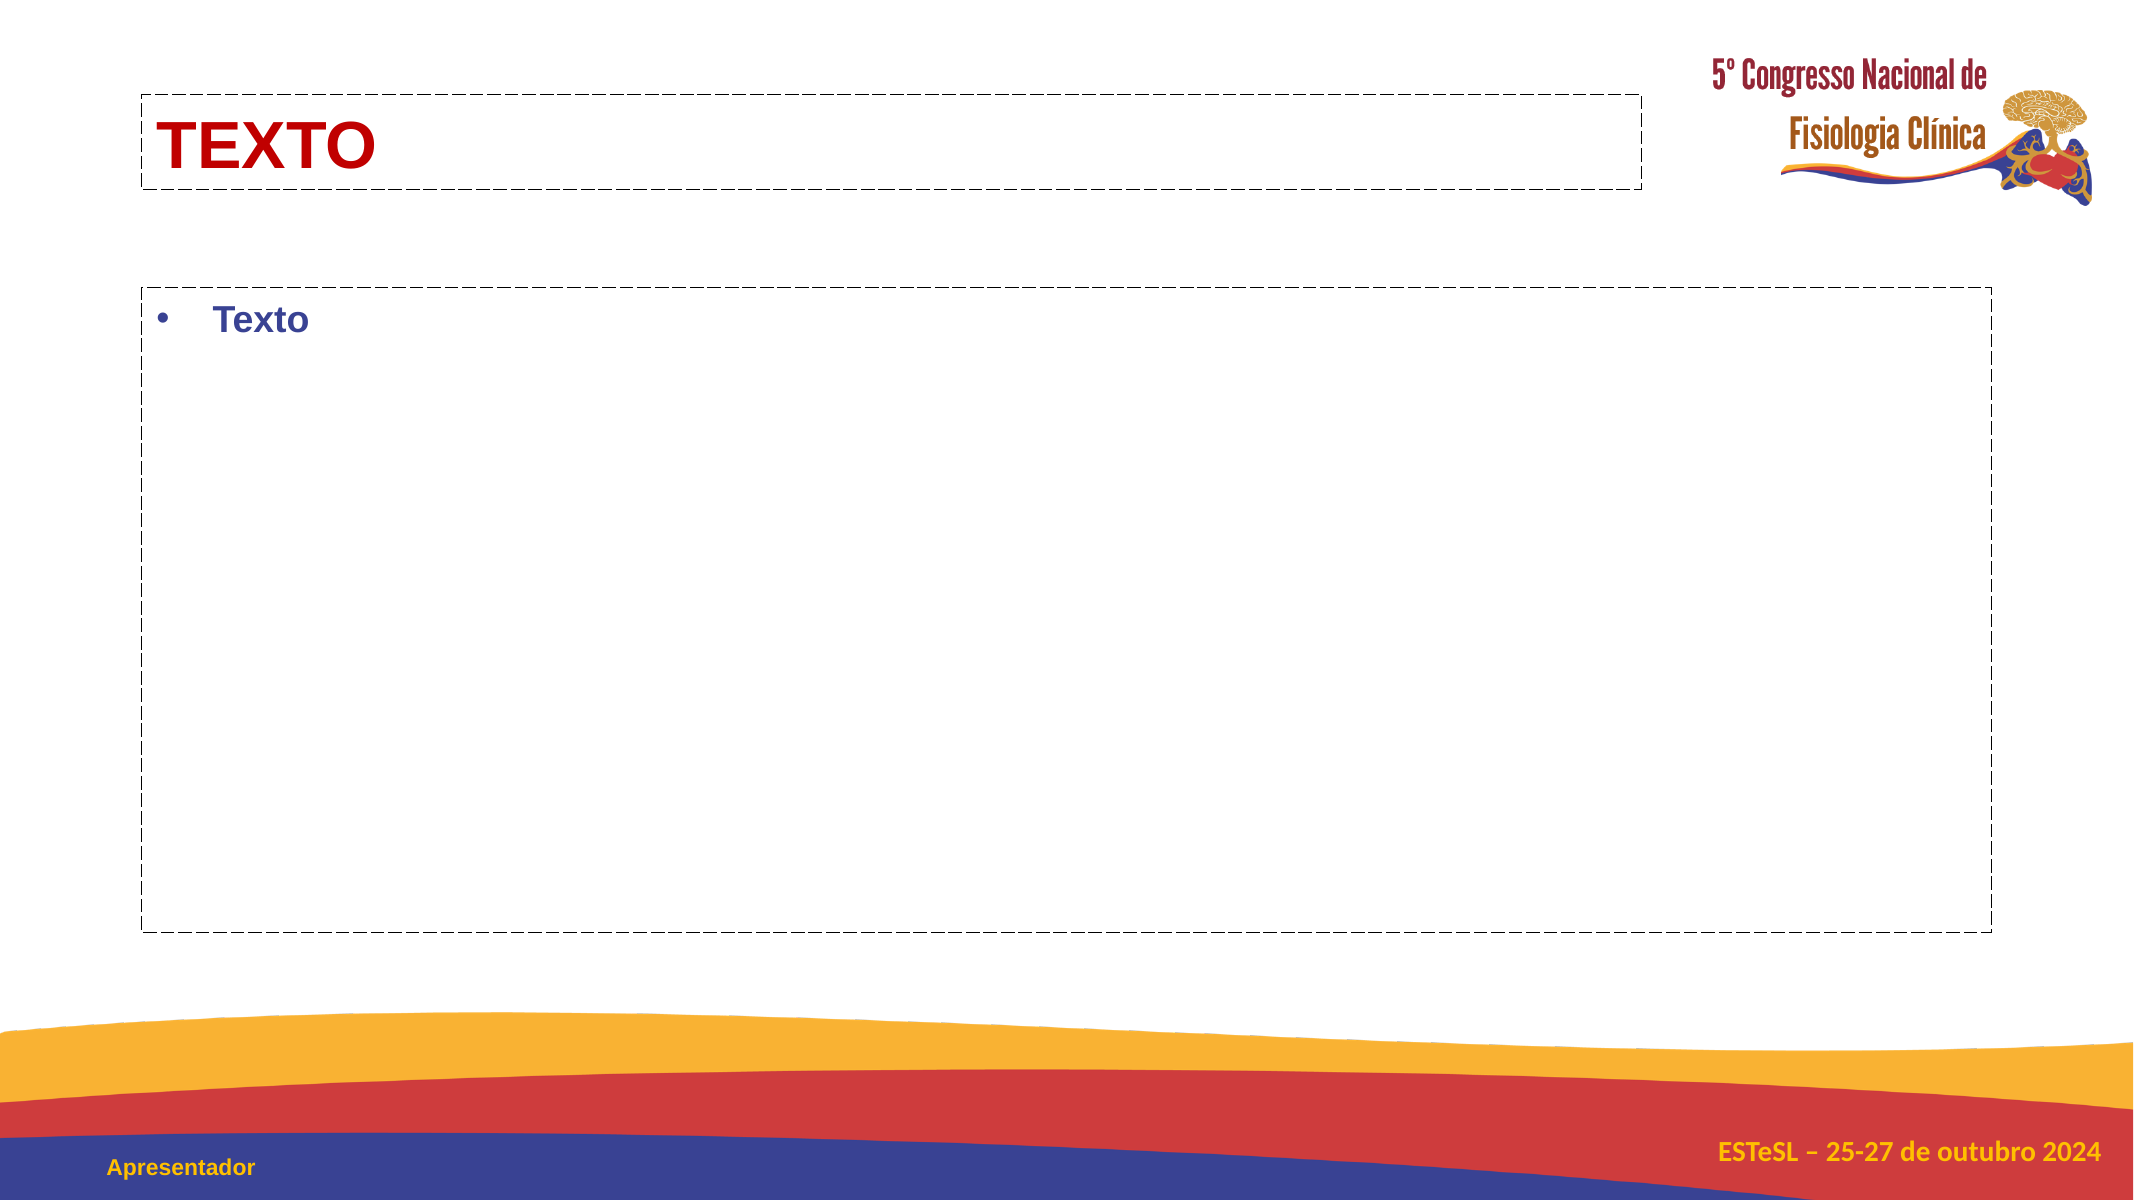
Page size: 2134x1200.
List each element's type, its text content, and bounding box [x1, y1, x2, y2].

picture [0, 1012, 2134, 1200]
picture [1703, 49, 2105, 209]
text_box Texto [141, 287, 1992, 933]
text_box TEXTO [141, 94, 1642, 190]
